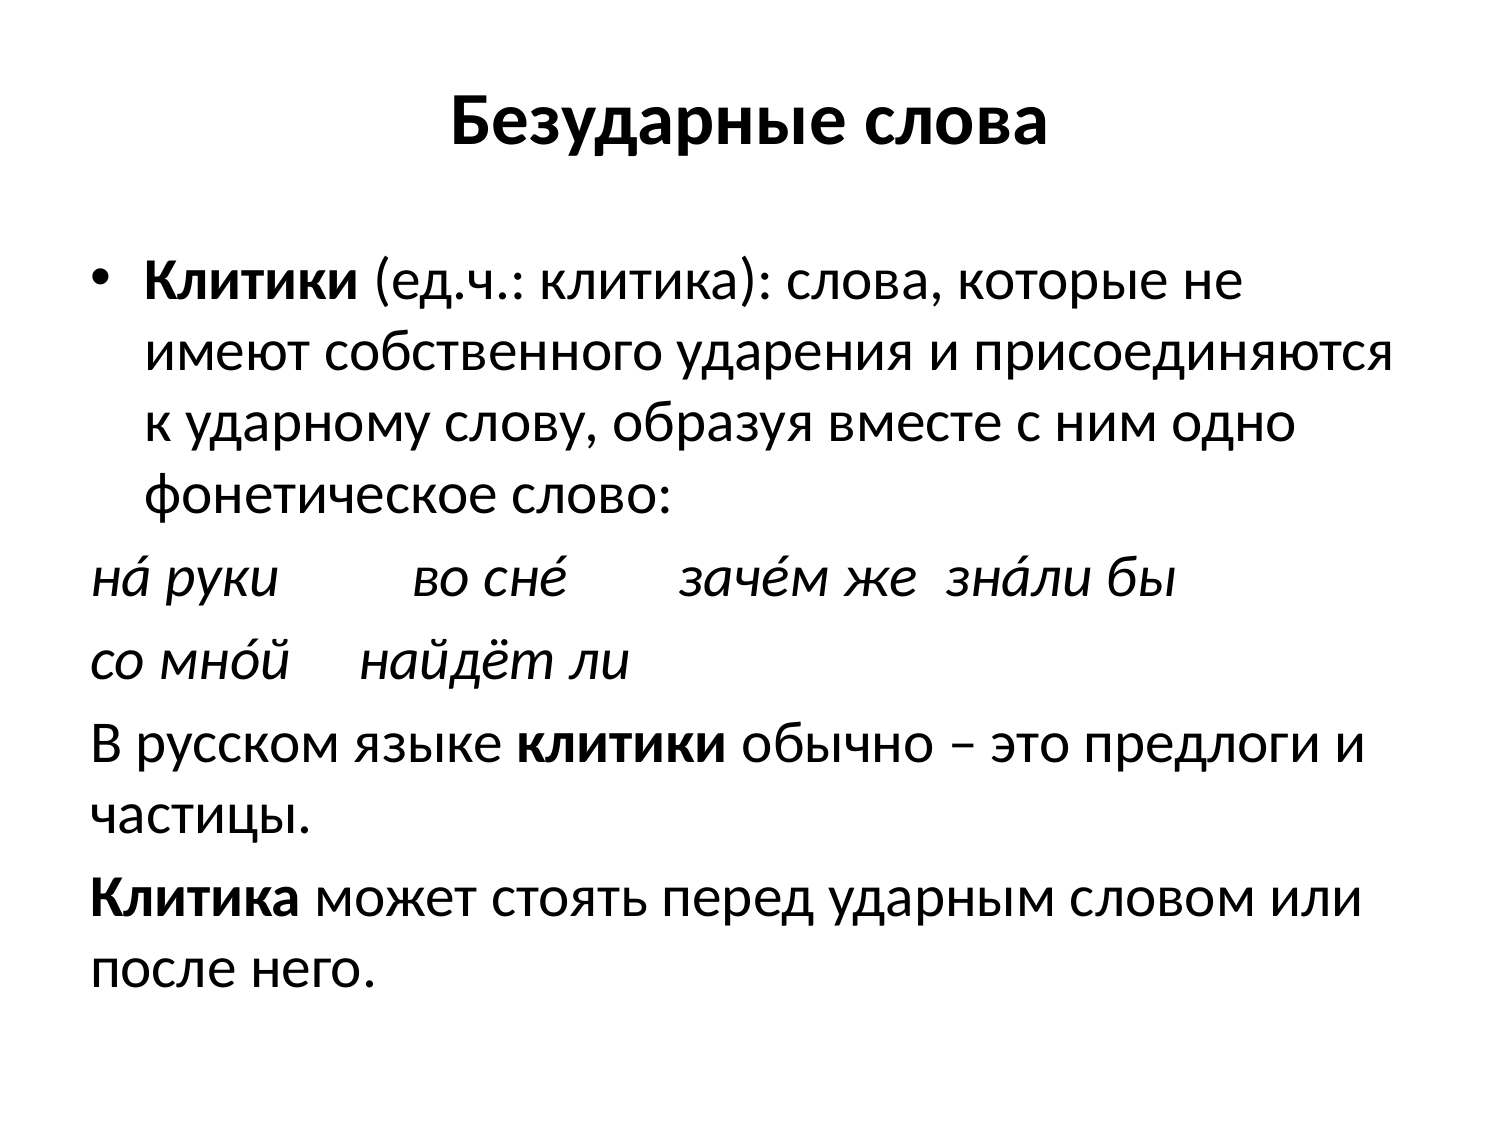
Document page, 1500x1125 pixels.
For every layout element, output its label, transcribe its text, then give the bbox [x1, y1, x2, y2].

title Безударные слова [75, 45, 1425, 185]
list Клитики (ед.ч.: клитика): слова, которые не имеют собственного ударения и присоединяются к ударному слову, образуя вместе с ним одно фонетическое слово: нá руки во снé зачéм же знáли бы со мнóй найдёт ли В русском языке клитики обычно – это предлоги и частицы. Клитика может стоять перед ударным словом или после него. [75, 232, 1425, 1015]
